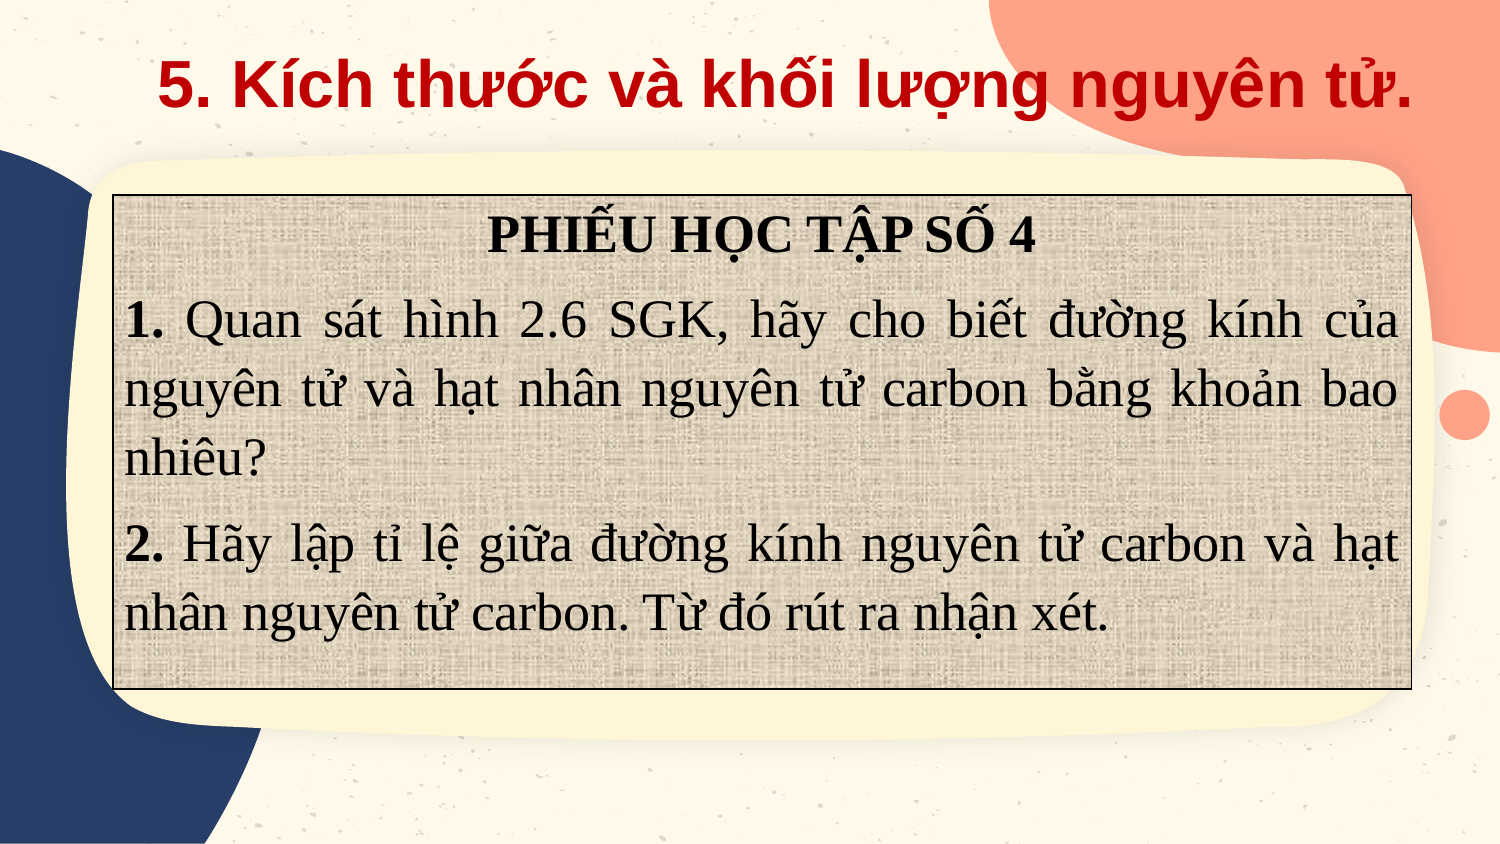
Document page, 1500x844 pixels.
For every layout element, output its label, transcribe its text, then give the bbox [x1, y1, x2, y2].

text_box 5. Kích thước và khối lượng nguyên tử. [142, 33, 1431, 129]
table_header PHIẾU HỌC TẬP SỐ 4 1. Quan sát hình 2.6 SGK, hãy cho biết đường kính của nguyên tử và hạt nhân nguyên tử carbon bằng khoản bao nhiêu? 2. Hãy lập tỉ lệ giữa đường kính nguyên tử carbon và hạt nhân nguyên tử carbon. Từ đó rút ra nhận xét. [114, 196, 1411, 688]
